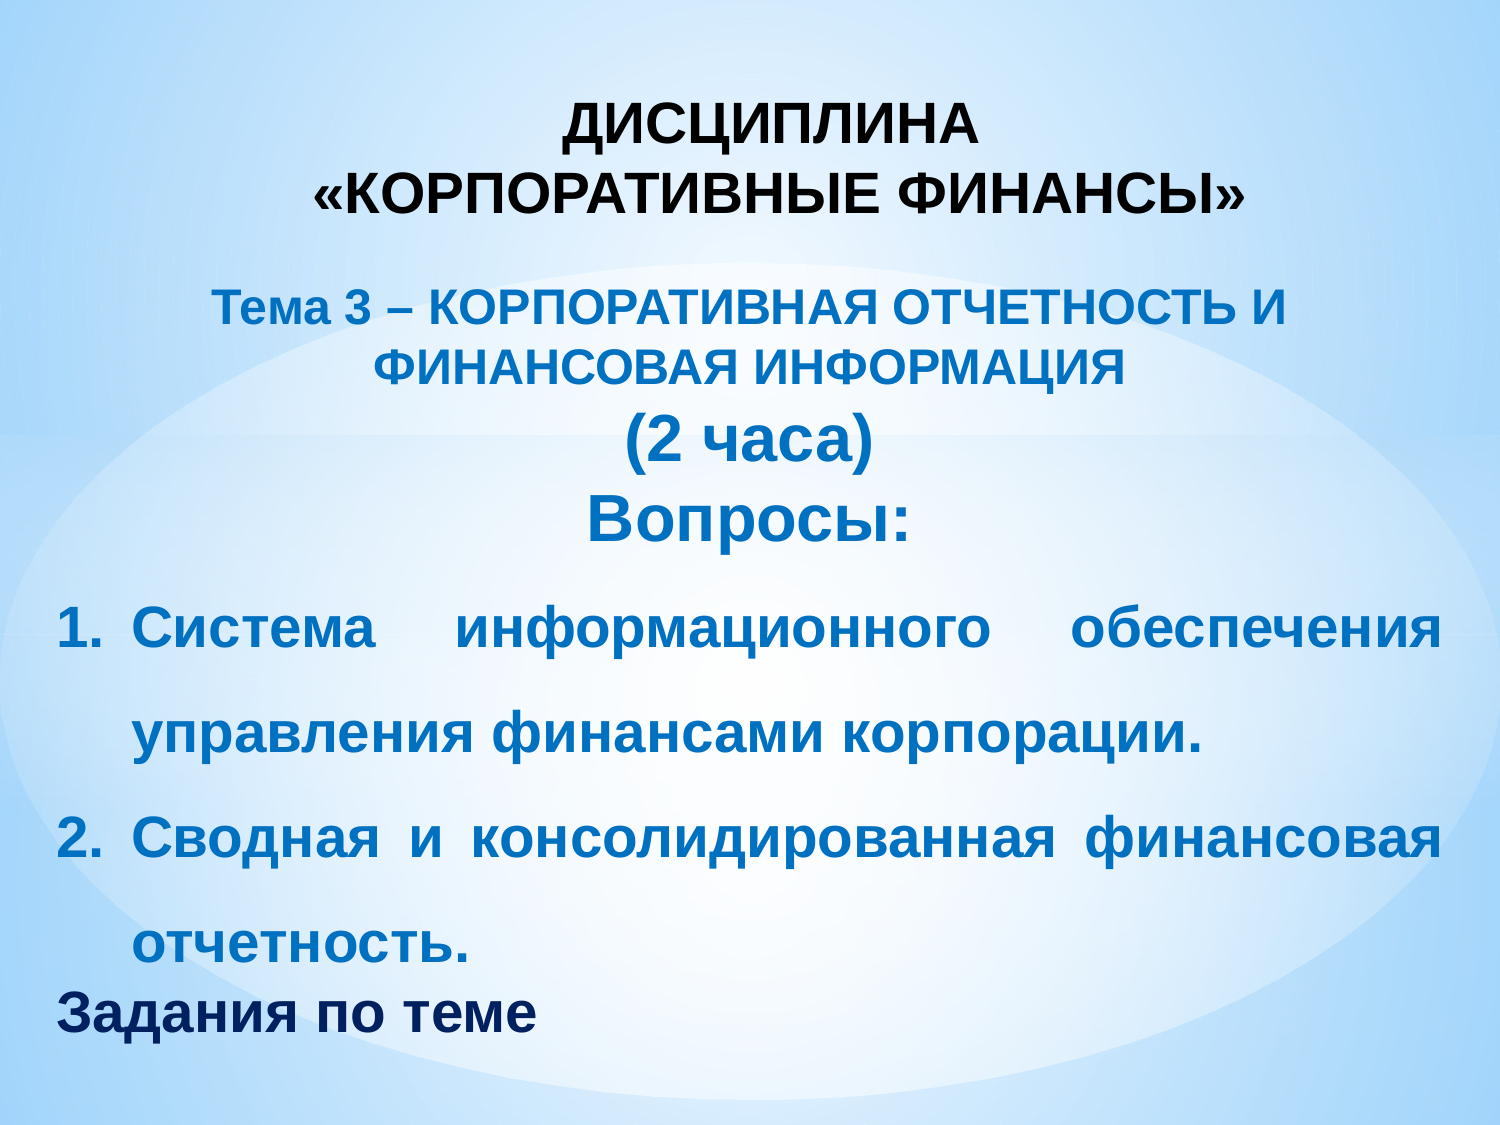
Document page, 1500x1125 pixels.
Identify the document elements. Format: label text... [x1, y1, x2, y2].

text_box Тема 3 – КОРПОРАТИВНАЯ ОТЧЕТНОСТЬ И ФИНАНСОВАЯ ИНФОРМАЦИЯ (2 часа) Вопросы: Система информационного обеспечения управления финансами корпорации. Сводная и консолидированная финансовая отчетность. Задания по теме [41, 267, 1459, 1052]
text_box ДИСЦИПЛИНА «КОРПОРАТИВНЫЕ ФИНАНСЫ» [100, 78, 1459, 233]
